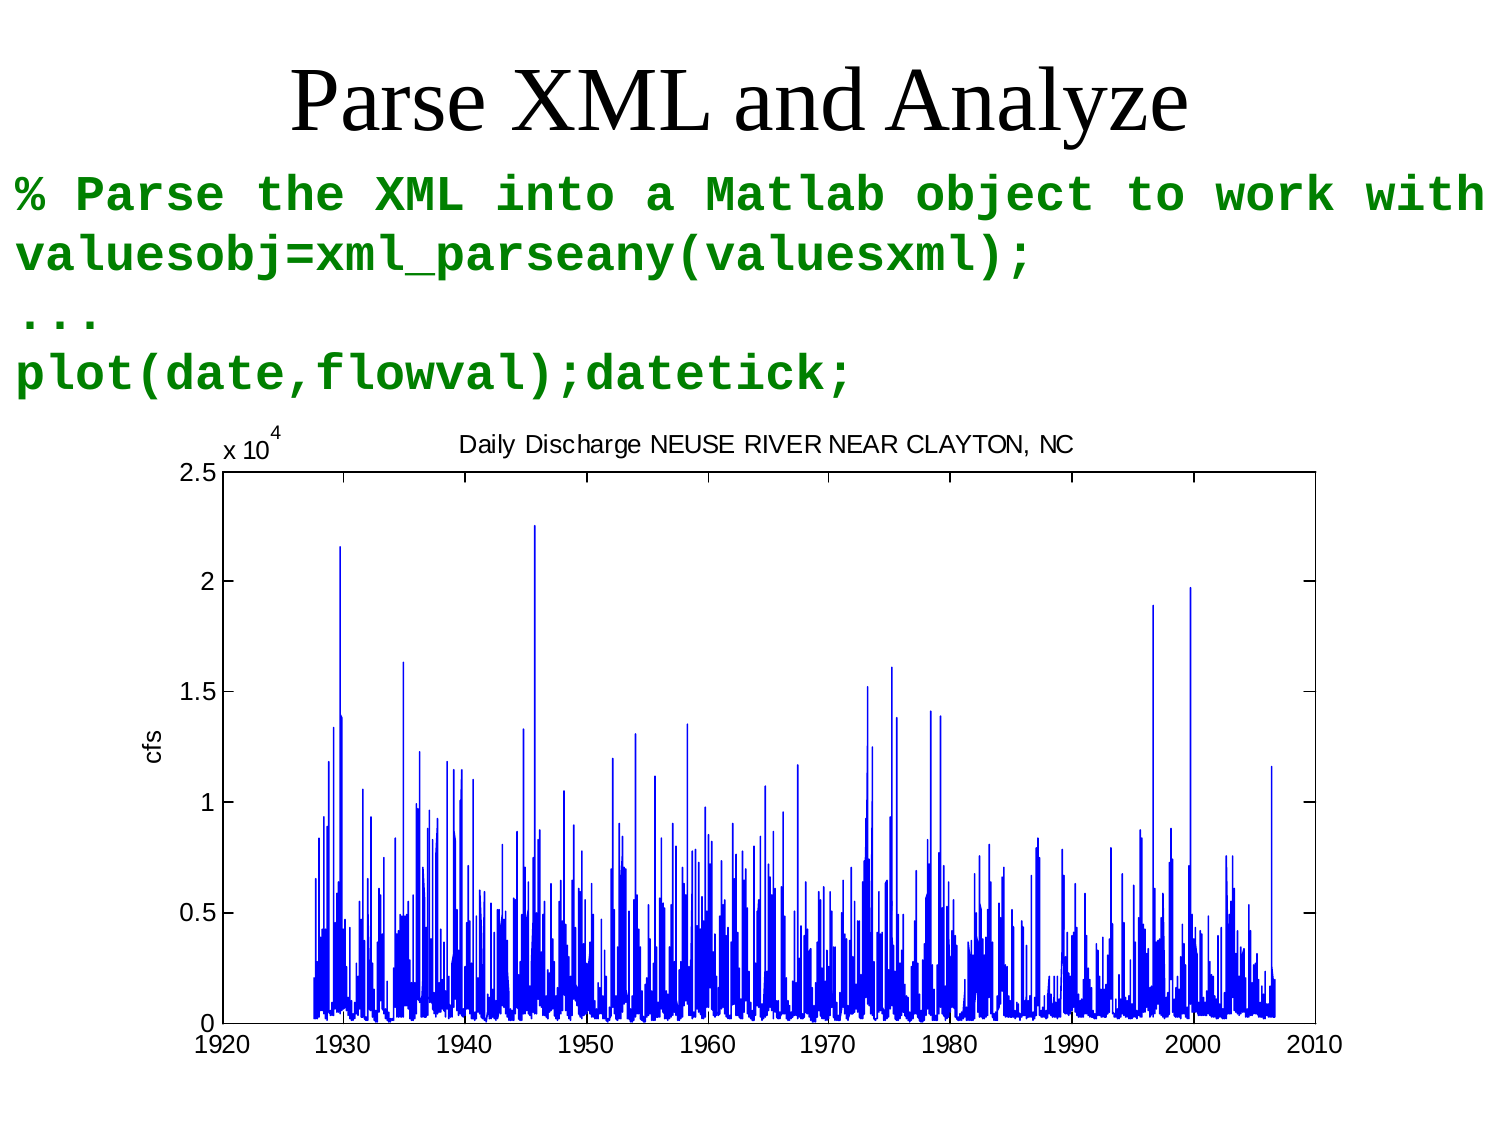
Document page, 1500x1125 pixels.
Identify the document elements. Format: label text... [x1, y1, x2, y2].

title Parse XML and Analyze [102, 0, 1378, 122]
text_box % Parse the XML into a Matlab object to work with valuesobj=xml_parseany(valuesxml); ... plot(date,flowval);datetick; [0, 122, 1500, 438]
picture [39, 420, 1451, 1112]
